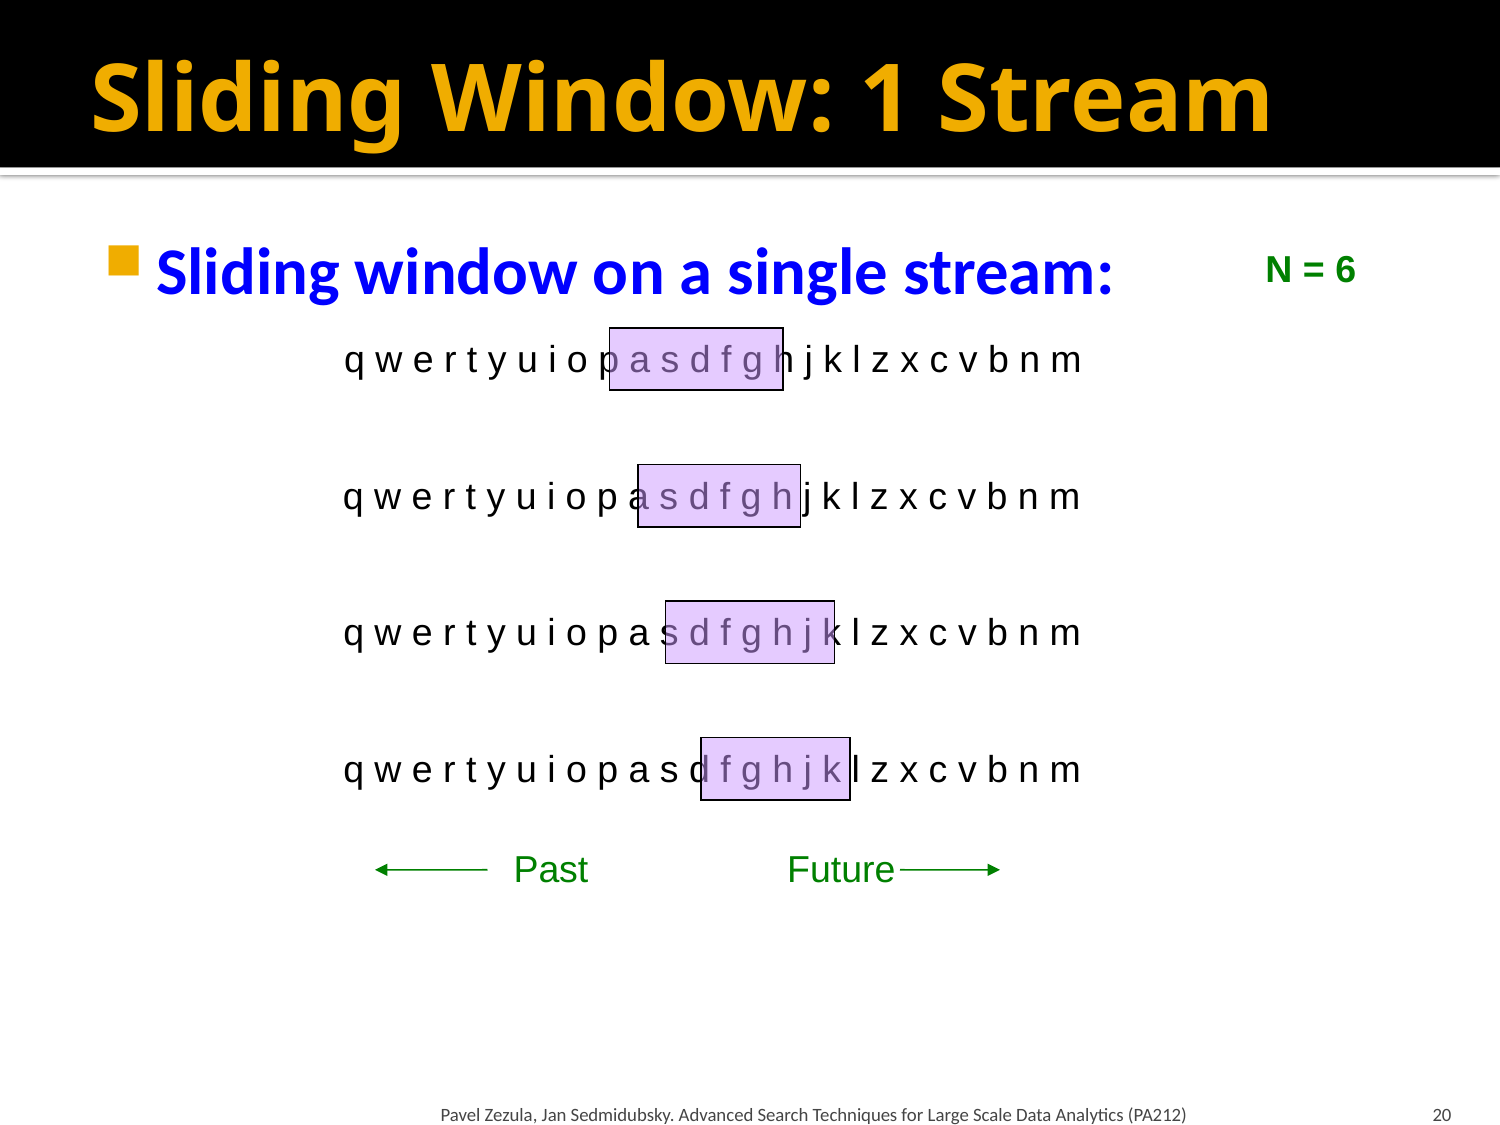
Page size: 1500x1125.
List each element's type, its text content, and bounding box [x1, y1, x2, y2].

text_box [312, 464, 1113, 527]
footer Pavel Zezula, Jan Sedmidubsky. Advanced Search Techniques for Large Scale Data Analytics (PA212) [433, 1080, 1337, 1125]
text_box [313, 327, 1114, 391]
text_box [899, 863, 1000, 877]
text_box [375, 863, 488, 877]
text_box N = 6 [1250, 237, 1372, 298]
list Sliding window on a single stream: [75, 212, 1425, 1075]
text_box Past Future [498, 837, 912, 898]
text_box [312, 600, 1113, 664]
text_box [312, 737, 1113, 800]
slide_number 20 [1345, 1080, 1467, 1125]
title Sliding Window: 1 Stream [75, 12, 1425, 175]
